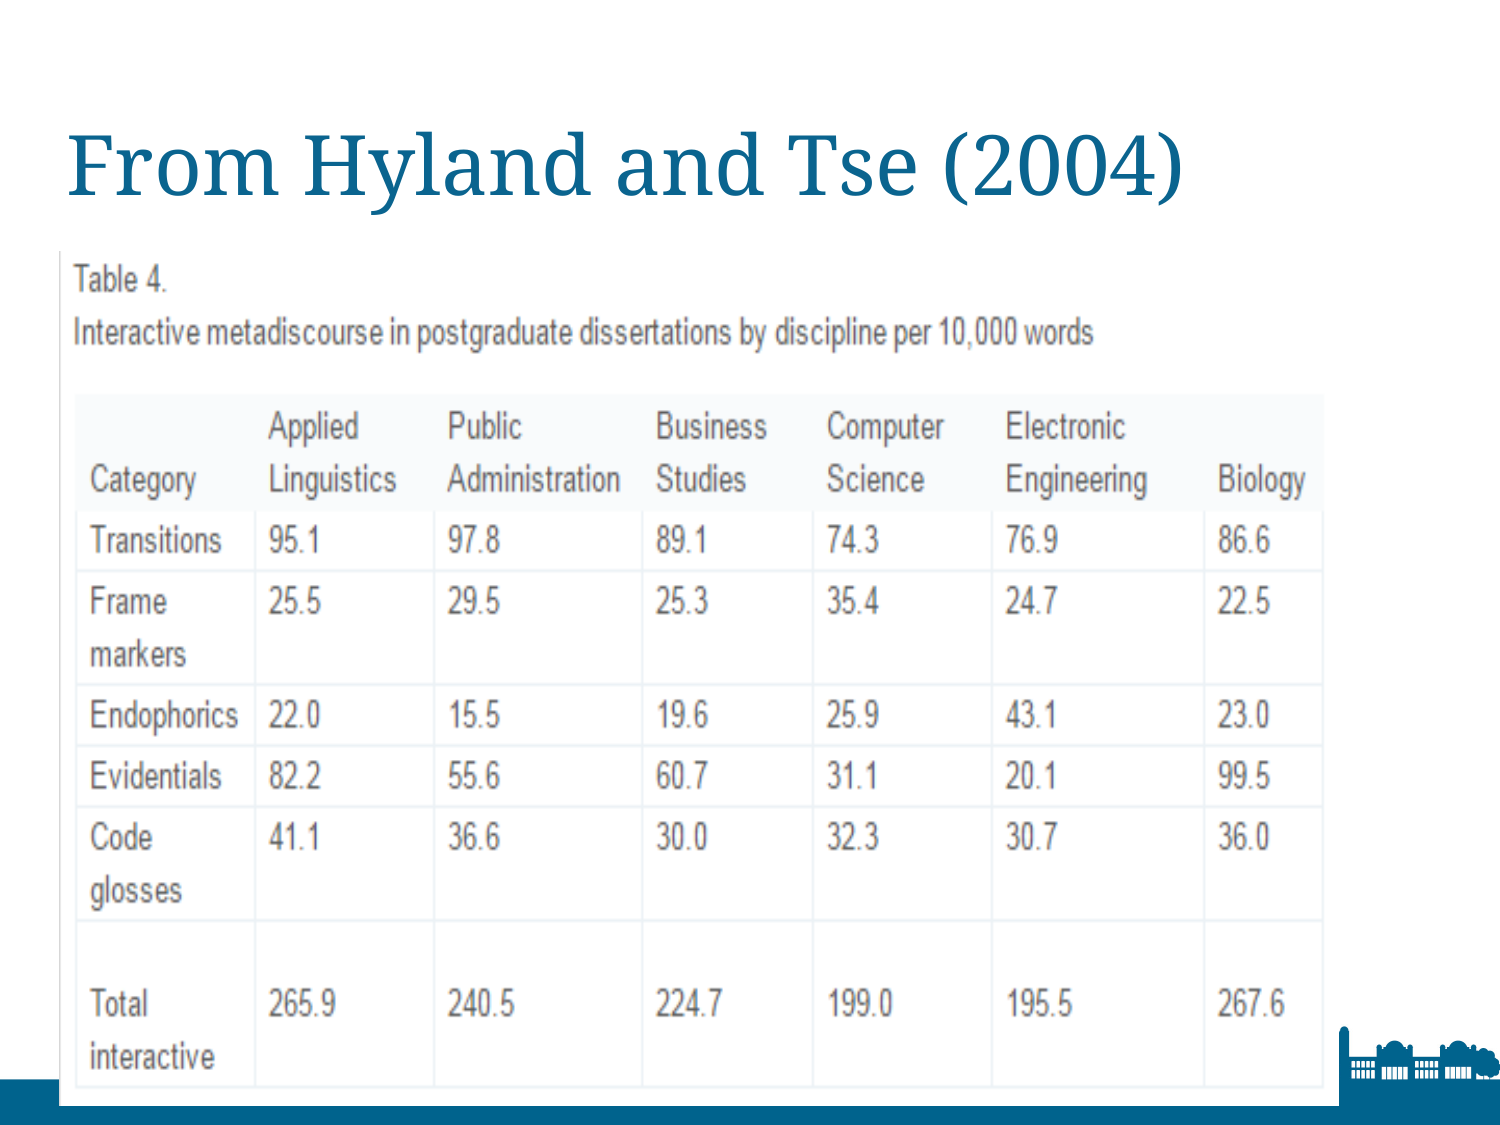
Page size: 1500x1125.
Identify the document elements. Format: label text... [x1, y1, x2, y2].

picture [1352, 1071, 1359, 1078]
picture [1421, 1071, 1438, 1078]
picture [1421, 1062, 1438, 1067]
picture [1477, 1074, 1500, 1079]
picture [1382, 1067, 1407, 1079]
picture [1446, 1067, 1471, 1078]
title From Hyland and Tse (2004) [51, 97, 1449, 223]
picture [0, 0, 1500, 1105]
